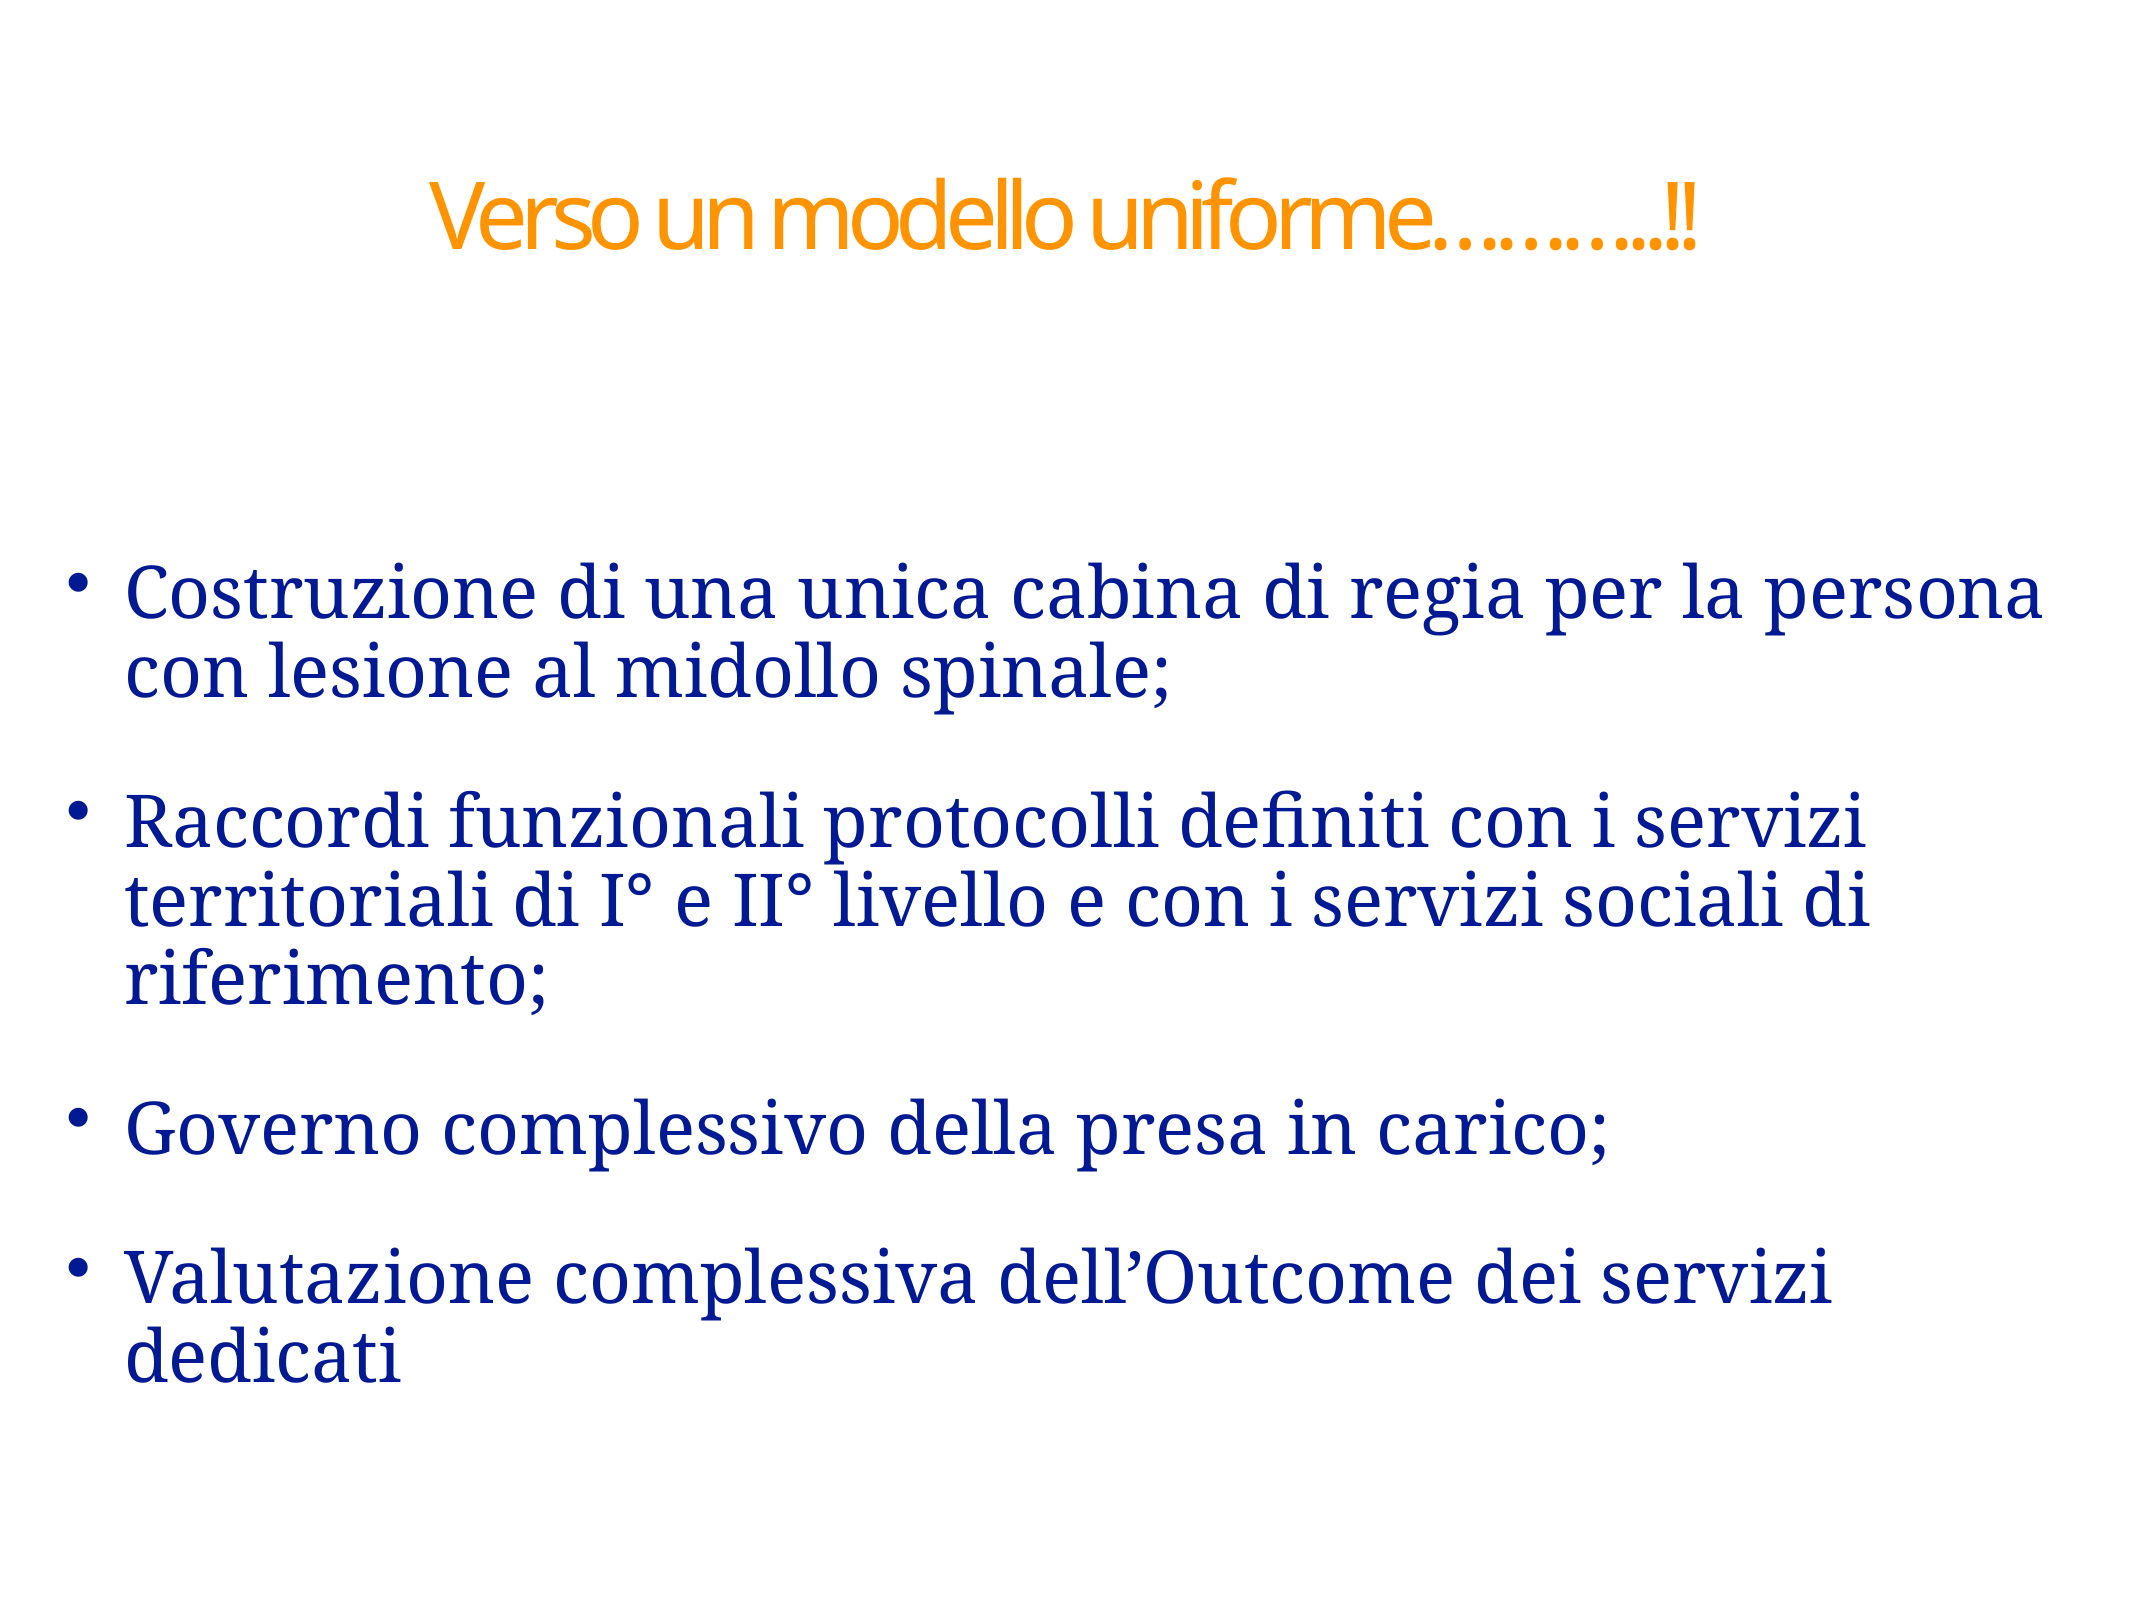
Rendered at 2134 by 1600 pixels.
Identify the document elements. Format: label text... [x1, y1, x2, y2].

list Costruzione di una unica cabina di regia per la persona con lesione al midollo spinale; Raccordi funzionali protocolli definiti con i servizi territoriali di I° e II° livello e con i servizi sociali di riferimento; Governo complessivo della presa in carico; Valutazione complessiva dell’Outcome dei servizi dedicati [57, 388, 2076, 1428]
title Verso un modello uniforme………..!! [105, 117, 2027, 388]
